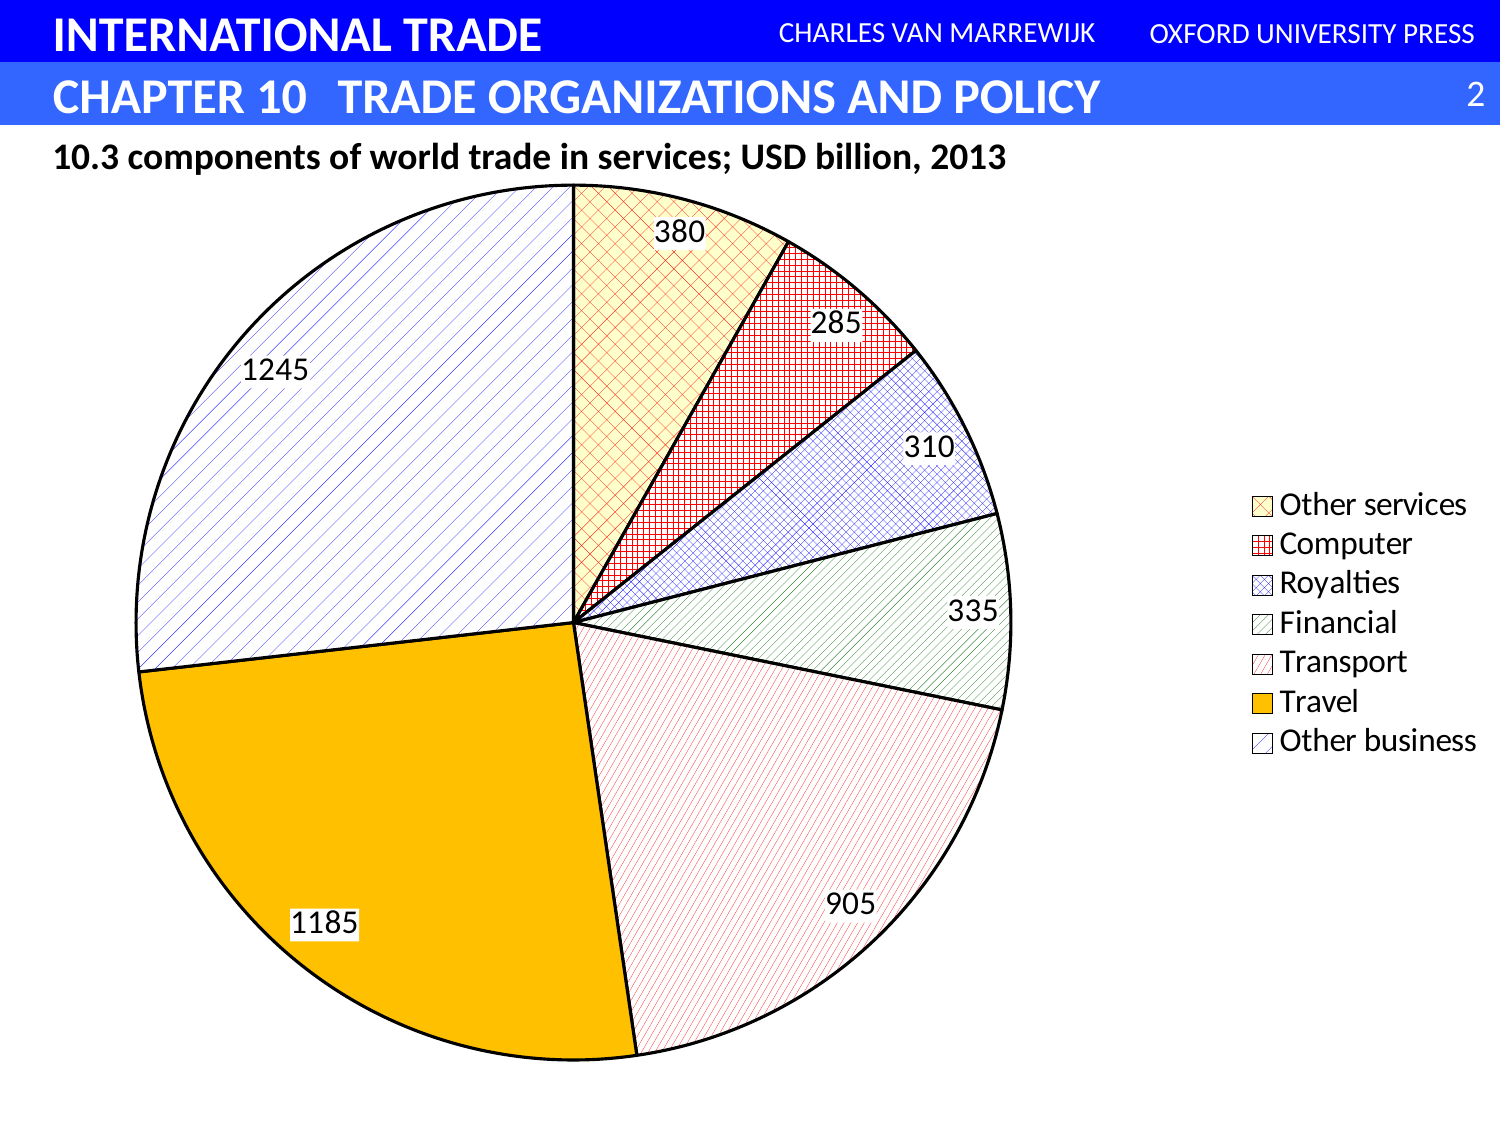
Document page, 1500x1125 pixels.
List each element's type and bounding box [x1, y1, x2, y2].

chart [0, 124, 1500, 1125]
